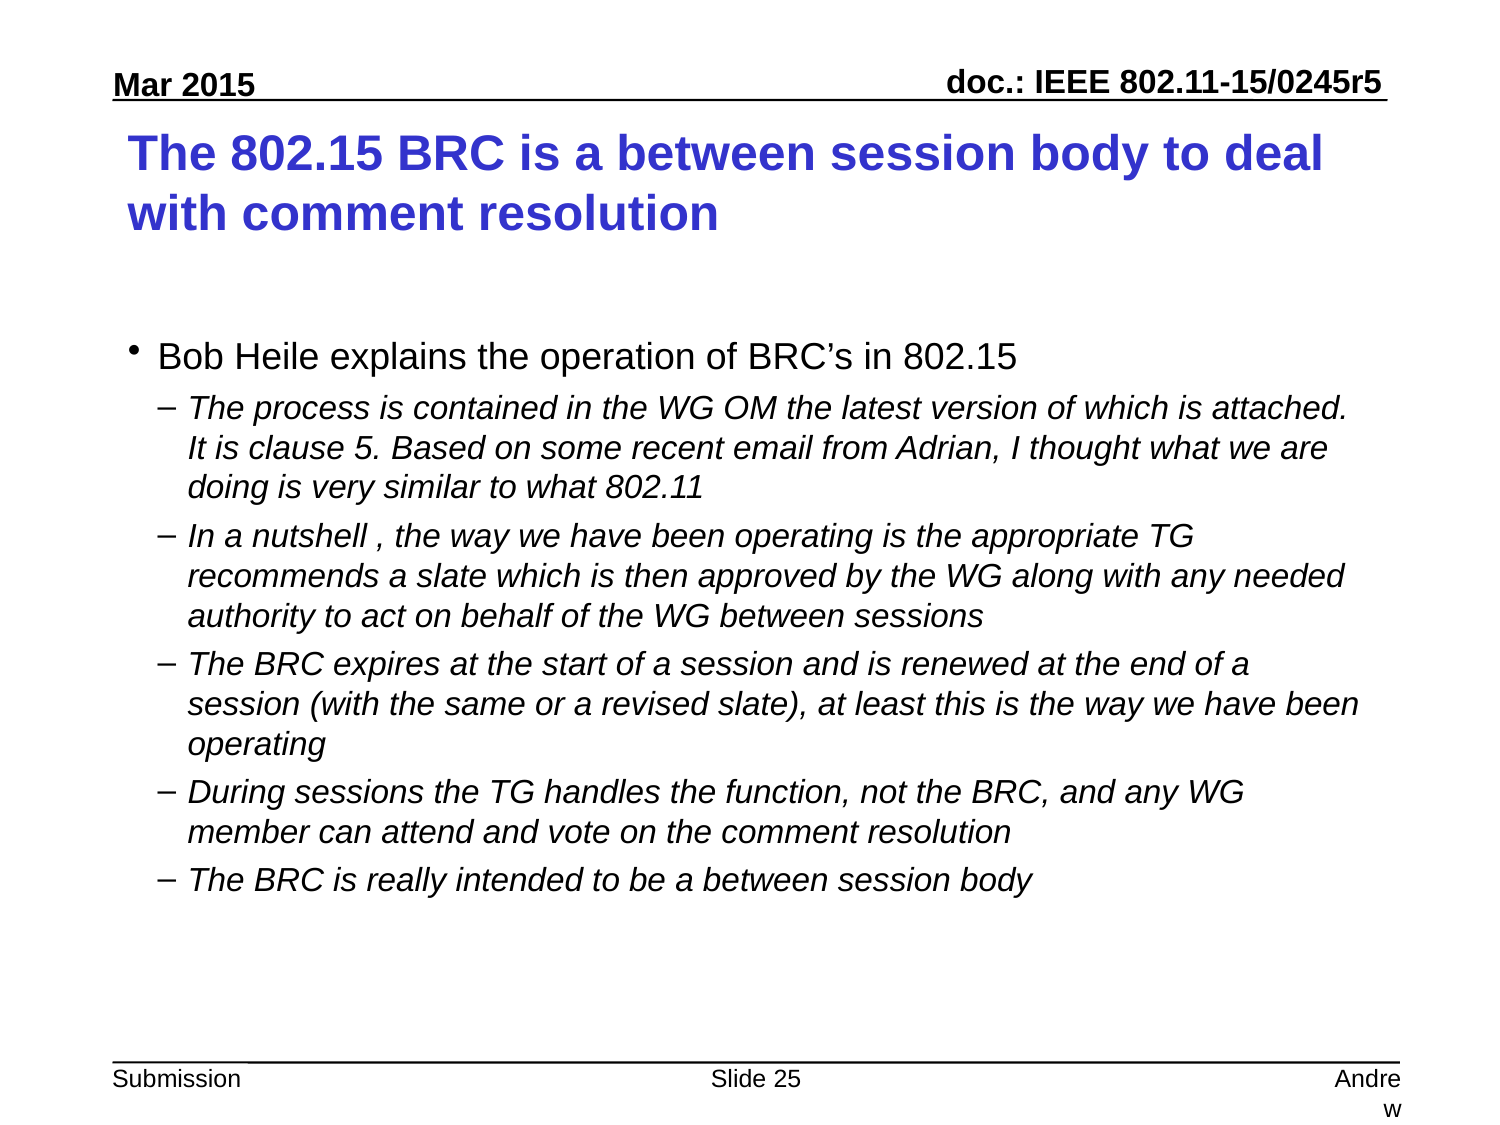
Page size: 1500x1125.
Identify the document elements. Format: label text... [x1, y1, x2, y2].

title The 802.15 BRC is a between session body to deal with comment resolution [112, 112, 1388, 288]
footer Andrew Myles, Cisco [1320, 1061, 1402, 1093]
list Bob Heile explains the operation of BRC’s in 802.15 The process is contained in the WG OM the latest version of which is attached. It is clause 5. Based on some recent email from Adrian, I thought what we are doing is very similar to what 802.11 In a nutshell , the way we have been operating is the appropriate TG recommends a slate which is then approved by the WG along with any needed authority to act on behalf of the WG between sessions The BRC expires at the start of a session and is renewed at the end of a session (with the same or a revised slate), at least this is the way we have been operating During sessions the TG handles the function, not the BRC, and any WG member can attend and vote on the comment resolution The BRC is really intended to be a between session body [112, 324, 1388, 1000]
slide_number Slide 25 [709, 1061, 803, 1093]
